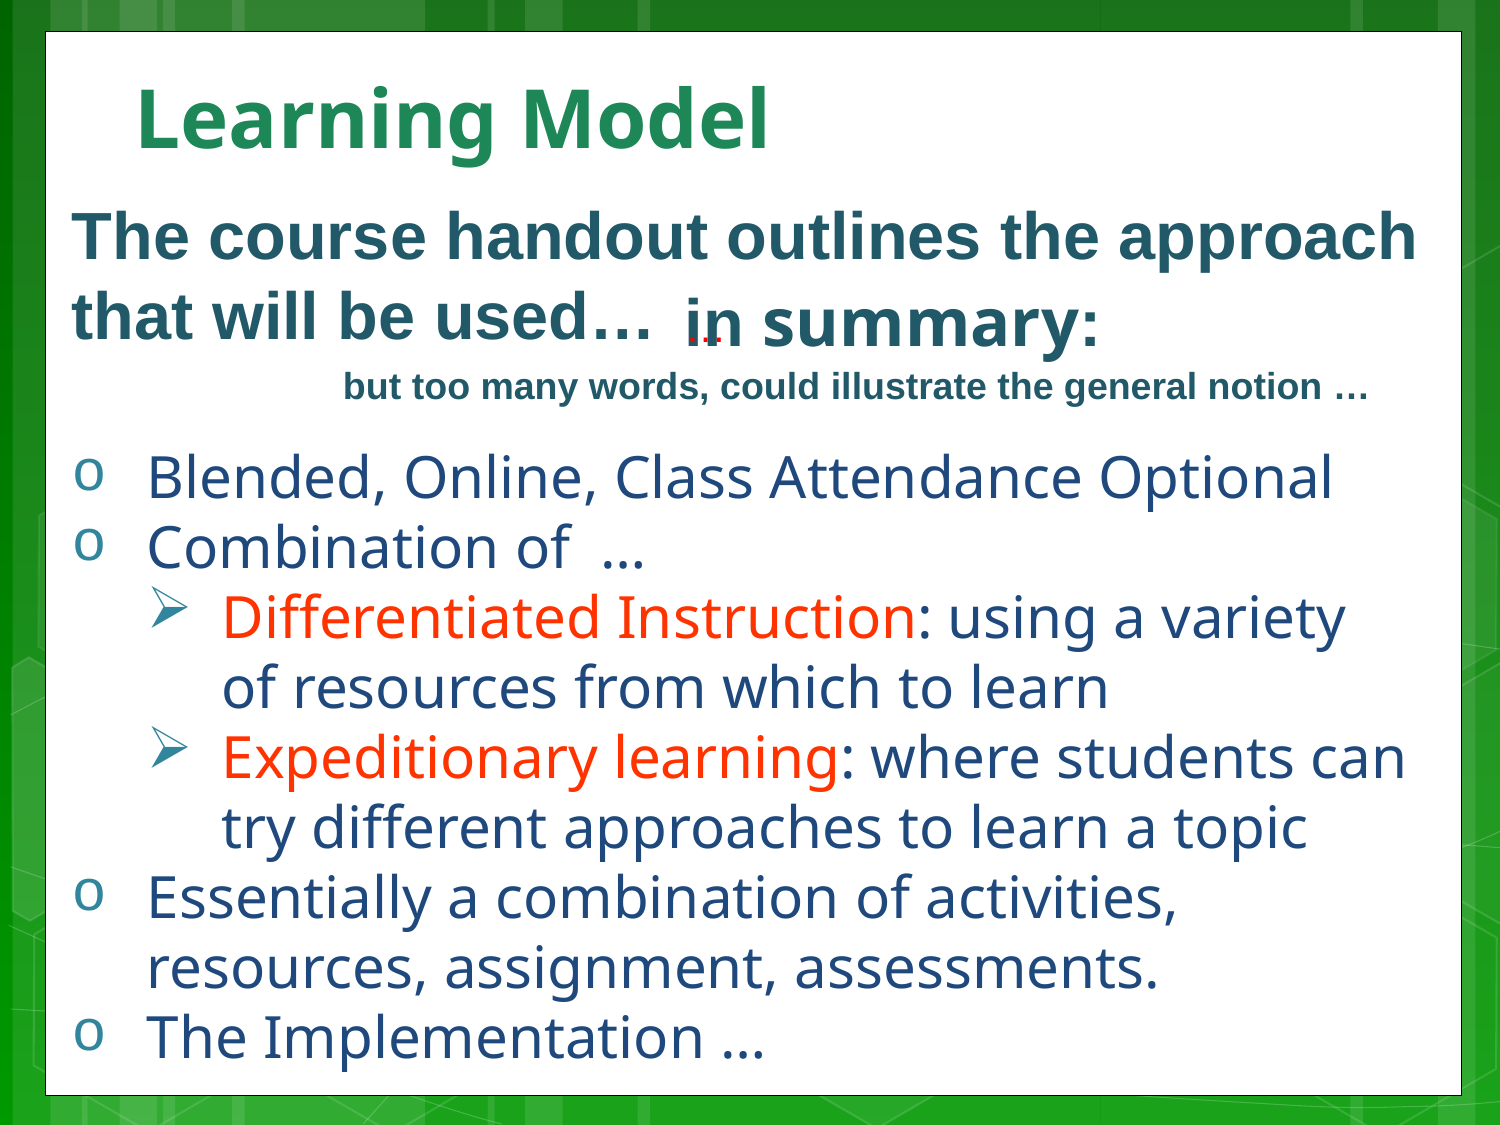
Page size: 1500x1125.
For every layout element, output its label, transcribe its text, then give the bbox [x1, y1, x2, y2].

text_box but too many words, could illustrate the general notion … [328, 355, 1439, 415]
text_box … [670, 293, 923, 359]
text_box in summary: [670, 272, 1199, 368]
text_box Blended, Online, Class Attendance Optional Combination of … Differentiated Instruction: using a variety of resources from which to learn Expeditionary learning: where students can try different approaches to learn a topic Essentially a combination of activities, resources, assignment, assessments. The Implementation … [56, 432, 1424, 1078]
text_box The course handout outlines the approach that will be used… [56, 185, 1447, 361]
title Learning Model [119, 58, 1383, 173]
